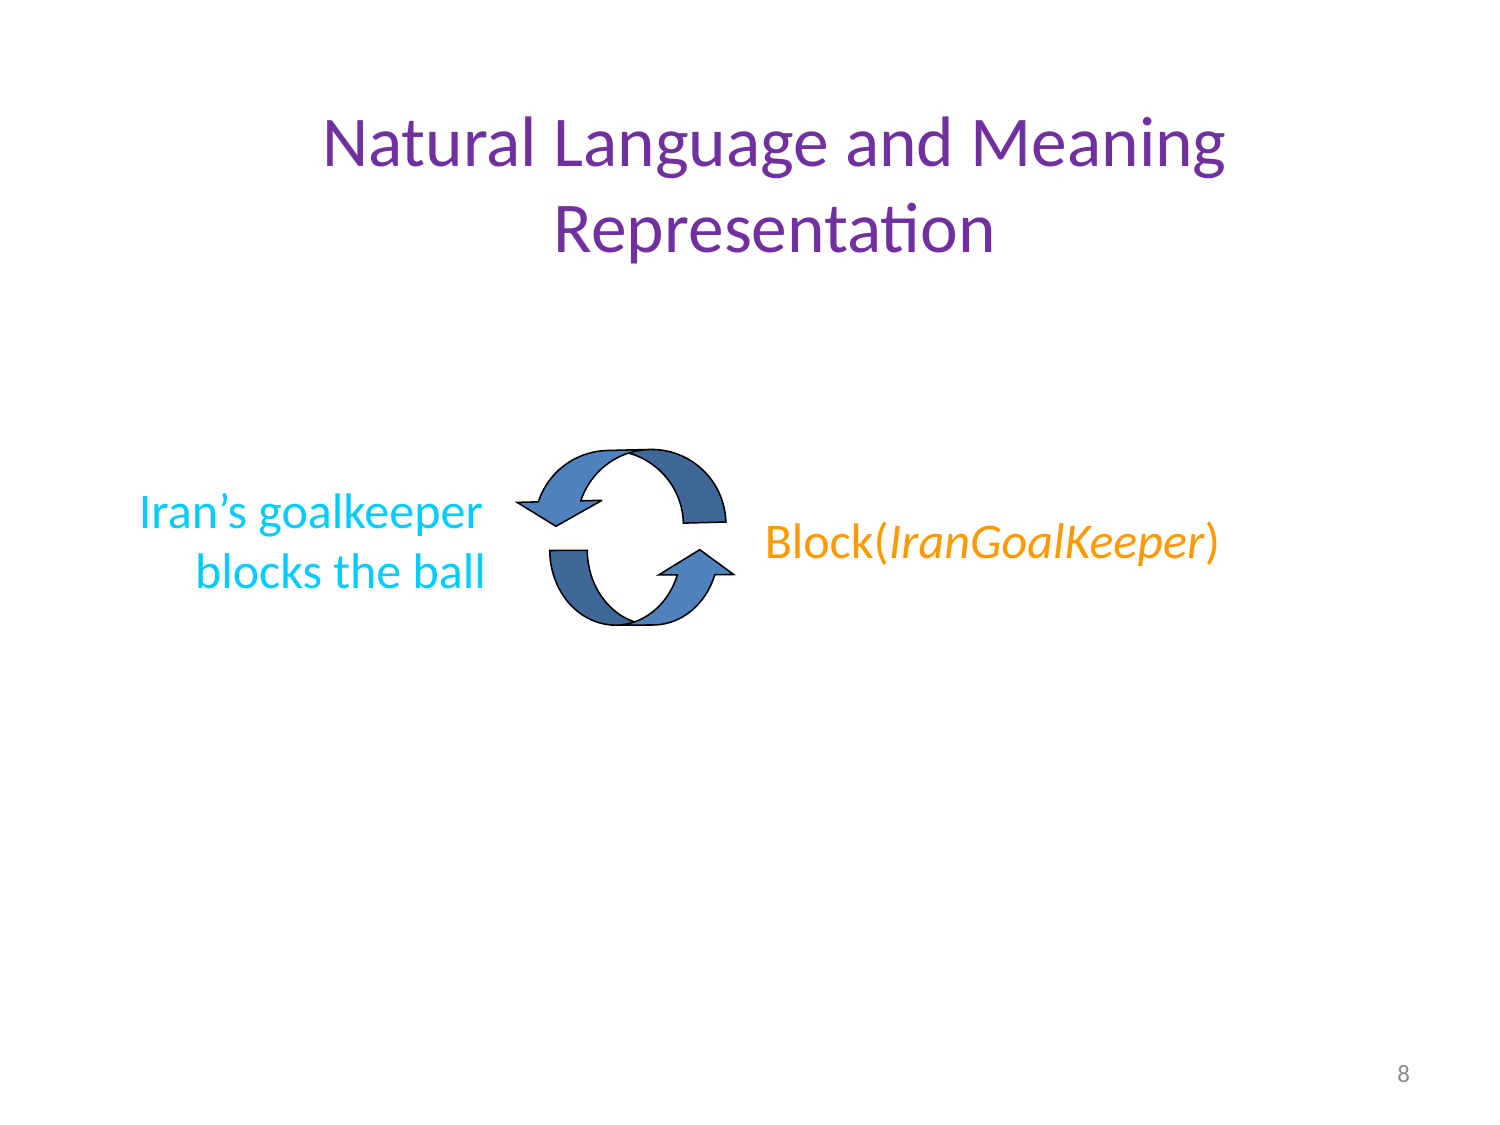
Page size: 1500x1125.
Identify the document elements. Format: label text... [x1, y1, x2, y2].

text_box [526, 449, 726, 527]
text_box Iran’s goalkeeper blocks the ball [123, 456, 526, 622]
title Natural Language and Meaning Representation [300, 87, 1250, 275]
text_box Block(IranGoalKeeper) [750, 457, 1247, 621]
text_box [549, 549, 734, 626]
slide_number 8 [1074, 1042, 1425, 1103]
